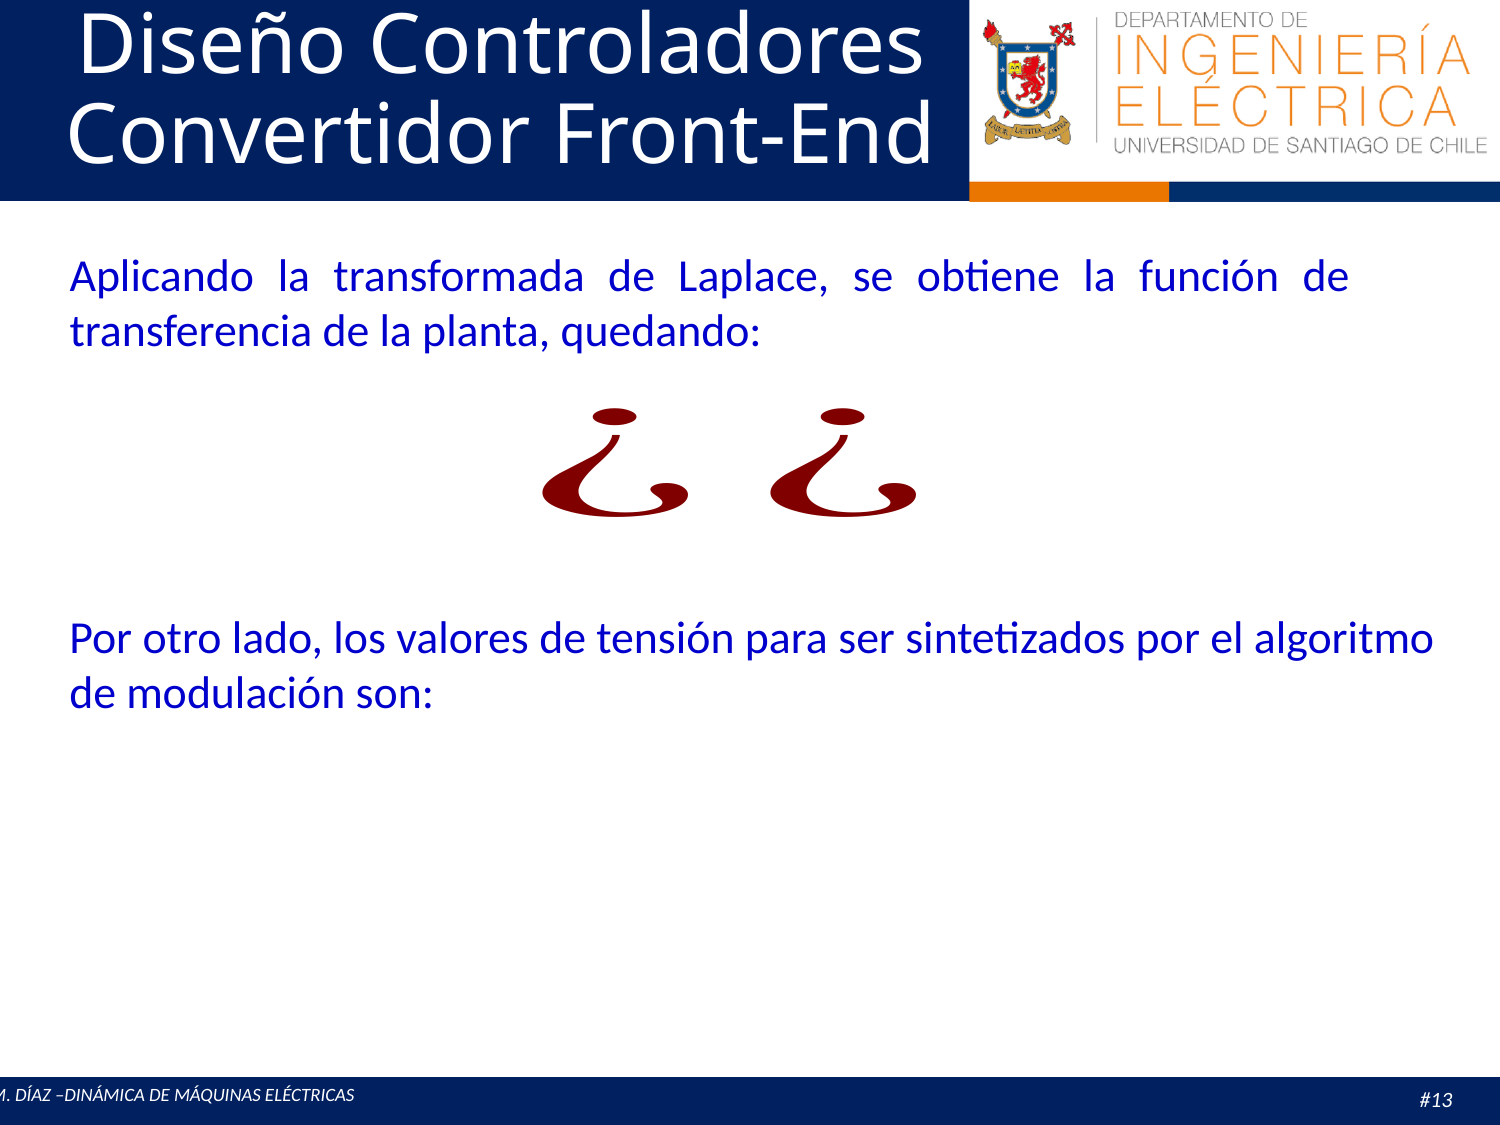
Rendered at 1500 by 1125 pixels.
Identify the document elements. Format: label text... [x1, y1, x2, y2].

text_box Aplicando la transformada de Laplace, se obtiene la función de transferencia de la planta, quedando: [54, 238, 1366, 364]
picture [969, 0, 1500, 209]
text_box Por otro lado, los valores de tensión para ser sintetizados por el algoritmo de modulación son: [54, 600, 1451, 726]
title Diseño Controladores Convertidor Front-End [0, 0, 1003, 201]
